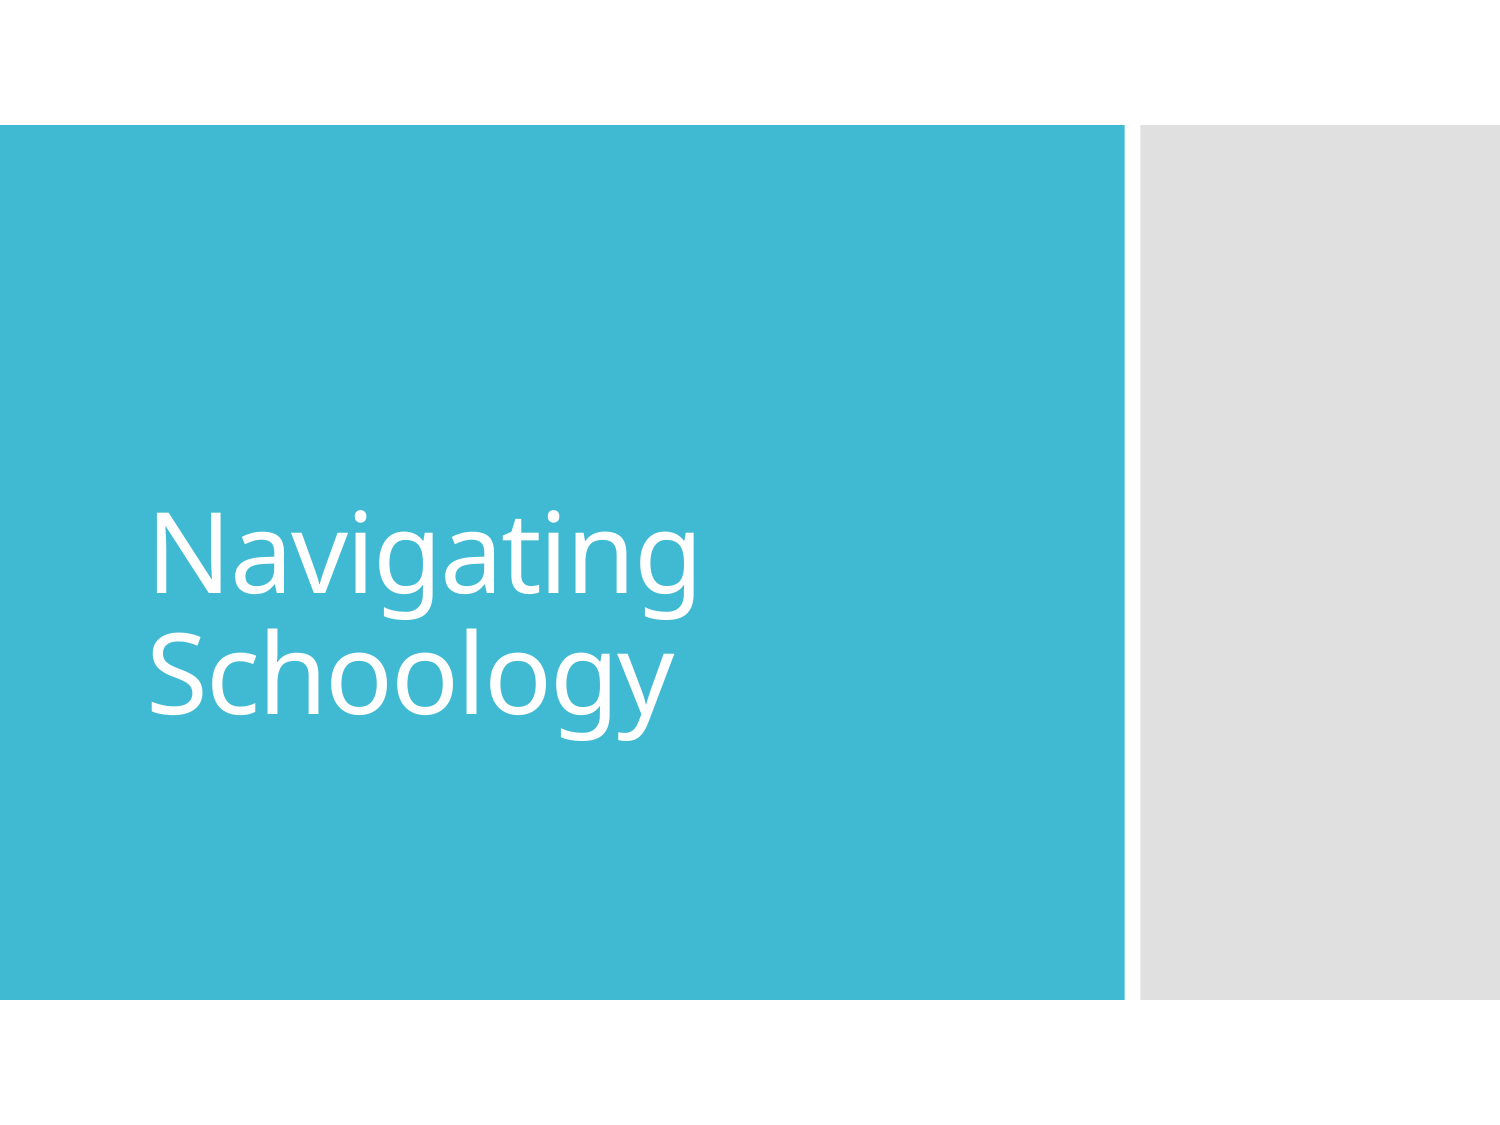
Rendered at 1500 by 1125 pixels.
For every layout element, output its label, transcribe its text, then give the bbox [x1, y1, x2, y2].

title Navigating Schoology [131, 213, 1032, 747]
